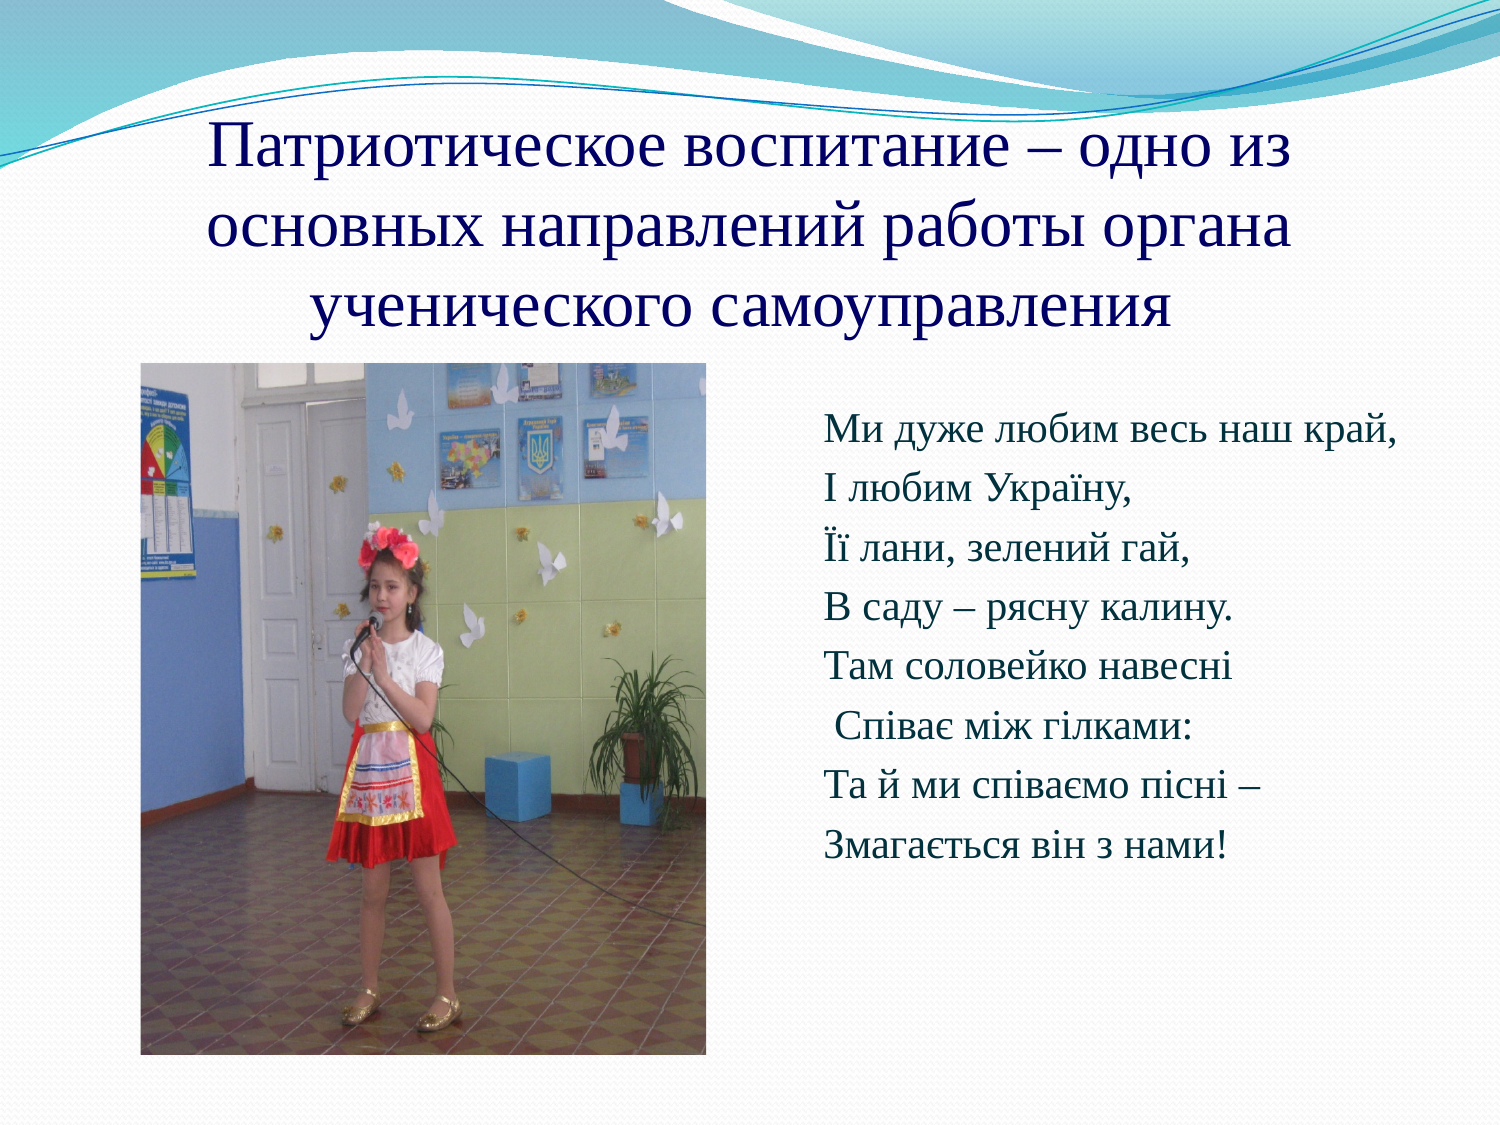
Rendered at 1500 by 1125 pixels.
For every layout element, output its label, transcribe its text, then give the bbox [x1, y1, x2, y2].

list Ми дуже любим весь наш край, І любим Україну, Її лани, зелений гай, В саду – рясну калину. Там соловейко навесні Співає між гілками: Та й ми співаємо пісні – Змагається він з нами! [808, 339, 1425, 1038]
title Патриотическое воспитание – одно из основных направлений работы органа ученического самоуправления [75, 46, 1425, 340]
picture [140, 362, 707, 1055]
